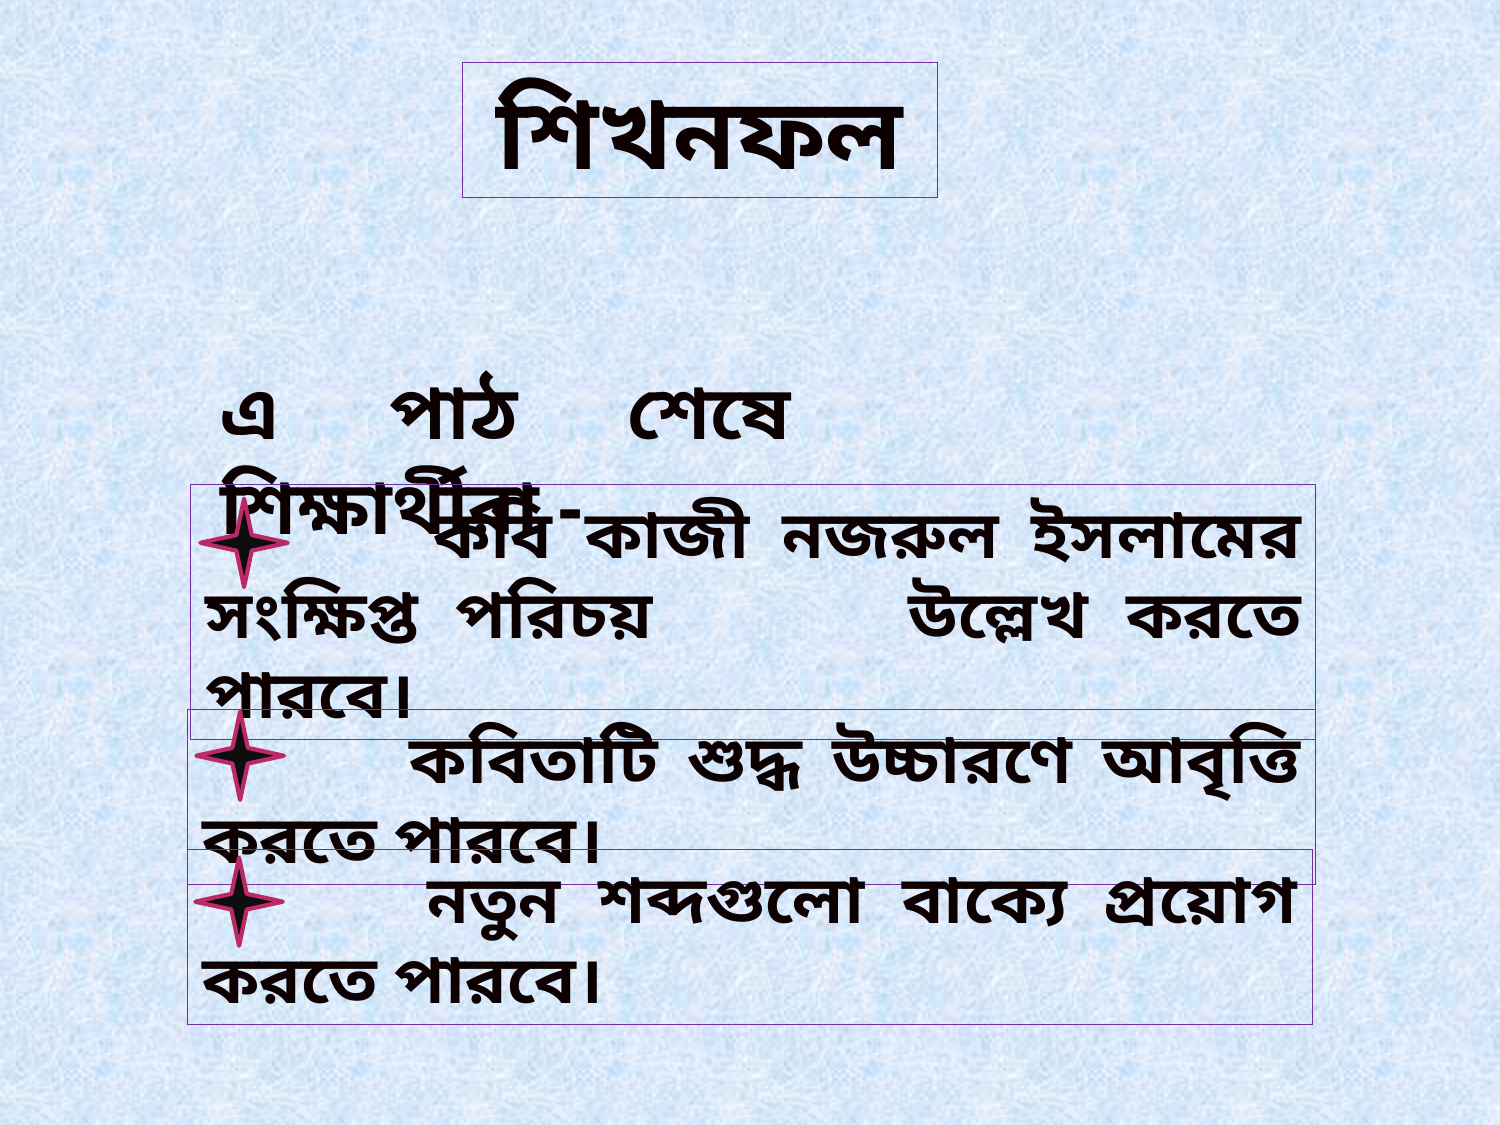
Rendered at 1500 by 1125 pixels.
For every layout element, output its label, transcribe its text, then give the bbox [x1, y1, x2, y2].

text_box [194, 709, 286, 802]
text_box কবিতাটি শুদ্ধ উচ্চারণে আবৃত্তি করতে পারবে। [187, 709, 1316, 885]
text_box কবি কাজী নজরুল ইসলামের সংক্ষিপ্ত পরিচয় উল্লেখ করতে পারবে। [190, 484, 1316, 709]
text_box নতুন শব্দগুলো বাক্যে প্রয়োগ করতে পারবে। [187, 849, 1313, 1025]
text_box [198, 496, 290, 590]
picture [0, 0, 1500, 1125]
text_box শিখনফল [462, 62, 938, 198]
text_box [193, 855, 285, 948]
text_box এ পাঠ শেষে শিক্ষার্থীরা - [206, 331, 806, 484]
